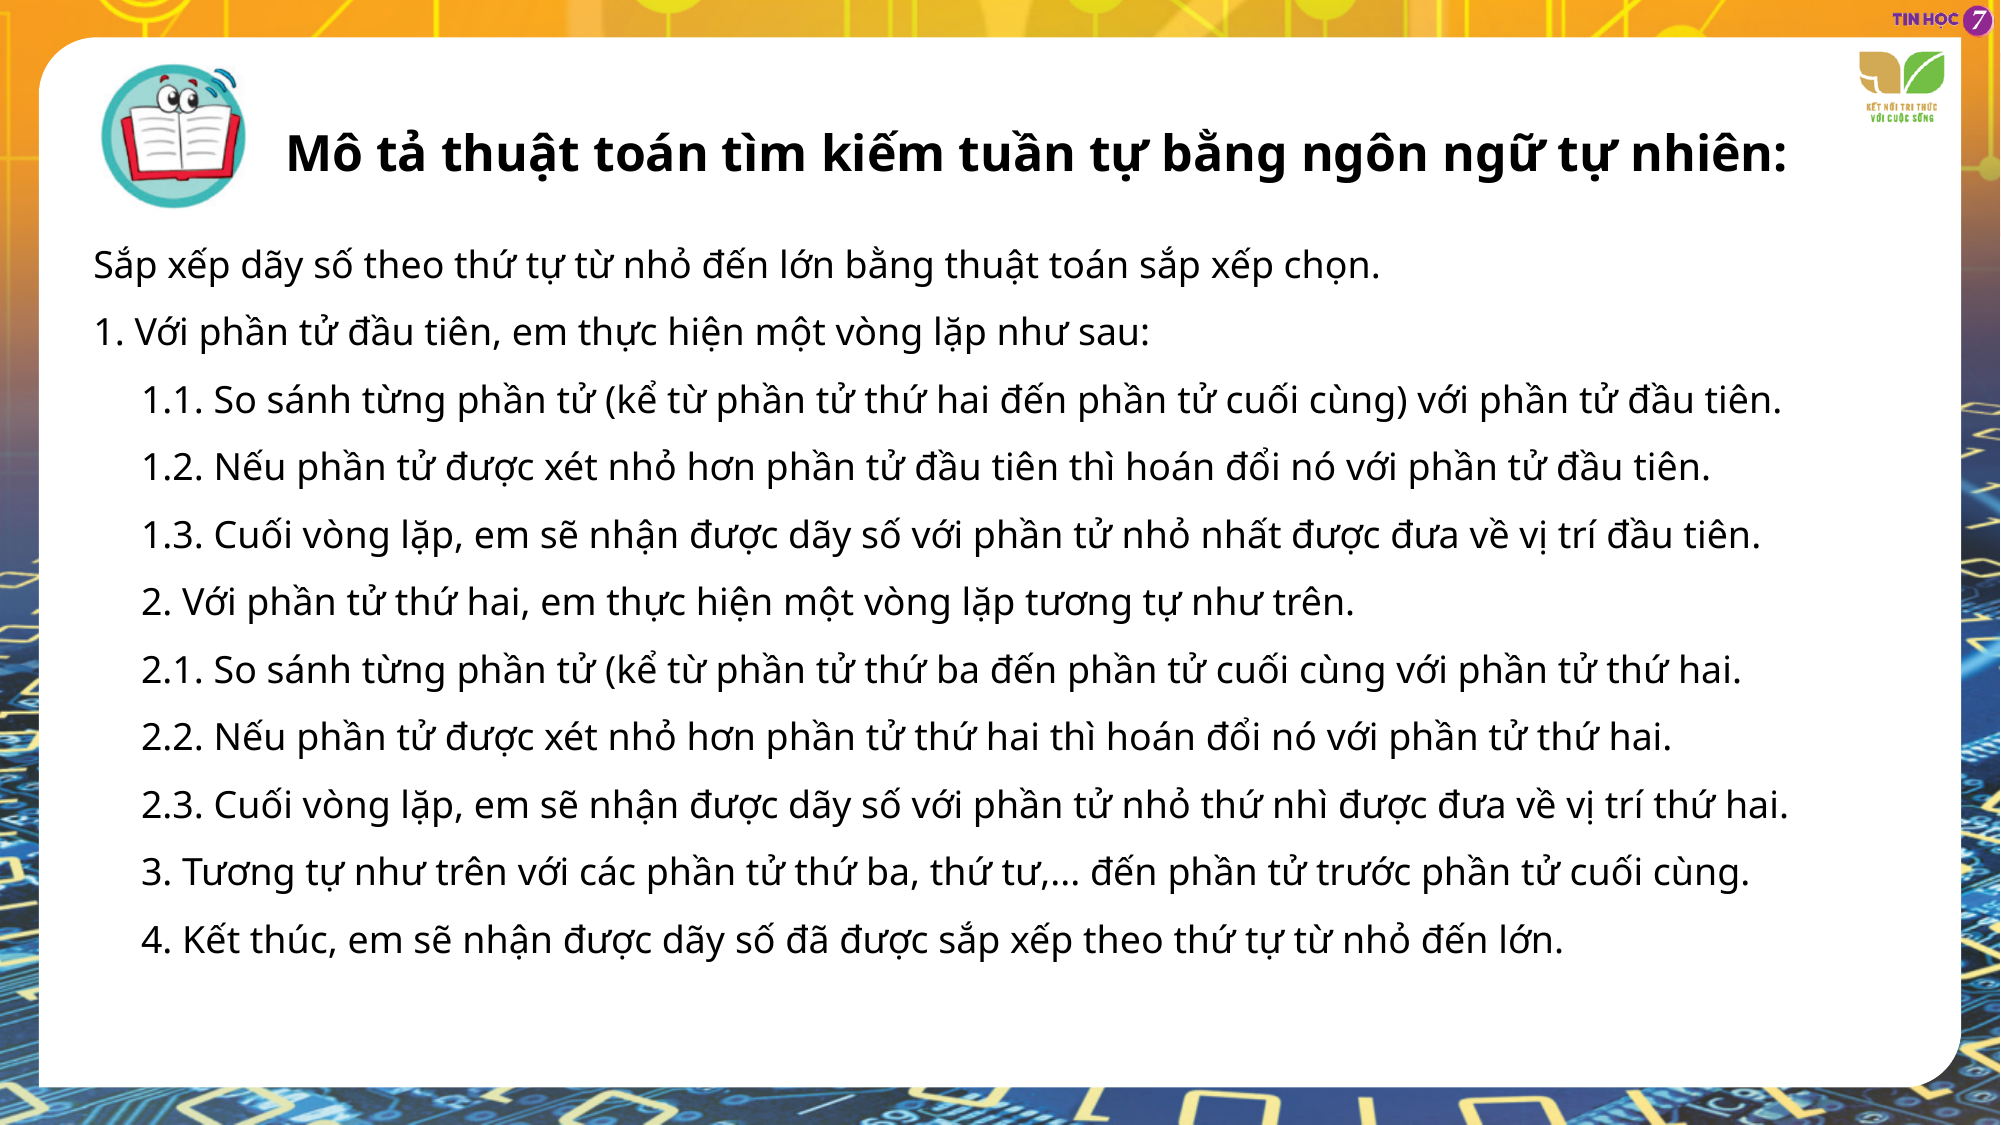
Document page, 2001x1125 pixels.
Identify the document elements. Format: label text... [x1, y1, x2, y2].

text_box Mô tả thuật toán tìm kiếm tuần tự bằng ngôn ngữ tự nhiên: [270, 93, 1841, 189]
picture [0, 0, 2001, 1125]
text_box Sắp xếp dãy số theo thứ tự từ nhỏ đến lớn bằng thuật toán sắp xếp chọn. 1. Với phần tử đầu tiên, em thực hiện một vòng lặp như sau: 1.1. So sánh từng phần tử (kể từ phần tử thứ hai đến phần tử cuối cùng) với phần tử đầu tiên. 1.2. Nếu phần tử được xét nhỏ hơn phần tử đầu tiên thì hoán đổi nó với phần tử đầu tiên. 1.3. Cuối vòng lặp, em sẽ nhận được dãy số với phần tử nhỏ nhất được đưa về vị trí đầu tiên. 2. Với phần tử thứ hai, em thực hiện một vòng lặp tương tự như trên. 2.1. So sánh từng phần tử (kể từ phần tử thứ ba đến phần tử cuối cùng với phần tử thứ hai. 2.2. Nếu phần tử được xét nhỏ hơn phần tử thứ hai thì hoán đổi nó với phần tử thứ hai. 2.3. Cuối vòng lặp, em sẽ nhận được dãy số với phần tử nhỏ thứ nhì được đưa về vị trí thứ hai. 3. Tương tự như trên với các phần tử thứ ba, thứ tư,... đến phần tử trước phần tử cuối cùng. 4. Kết thúc, em sẽ nhận được dãy số đã được sắp xếp theo thứ tự từ nhỏ đến lớn. [78, 210, 1922, 969]
